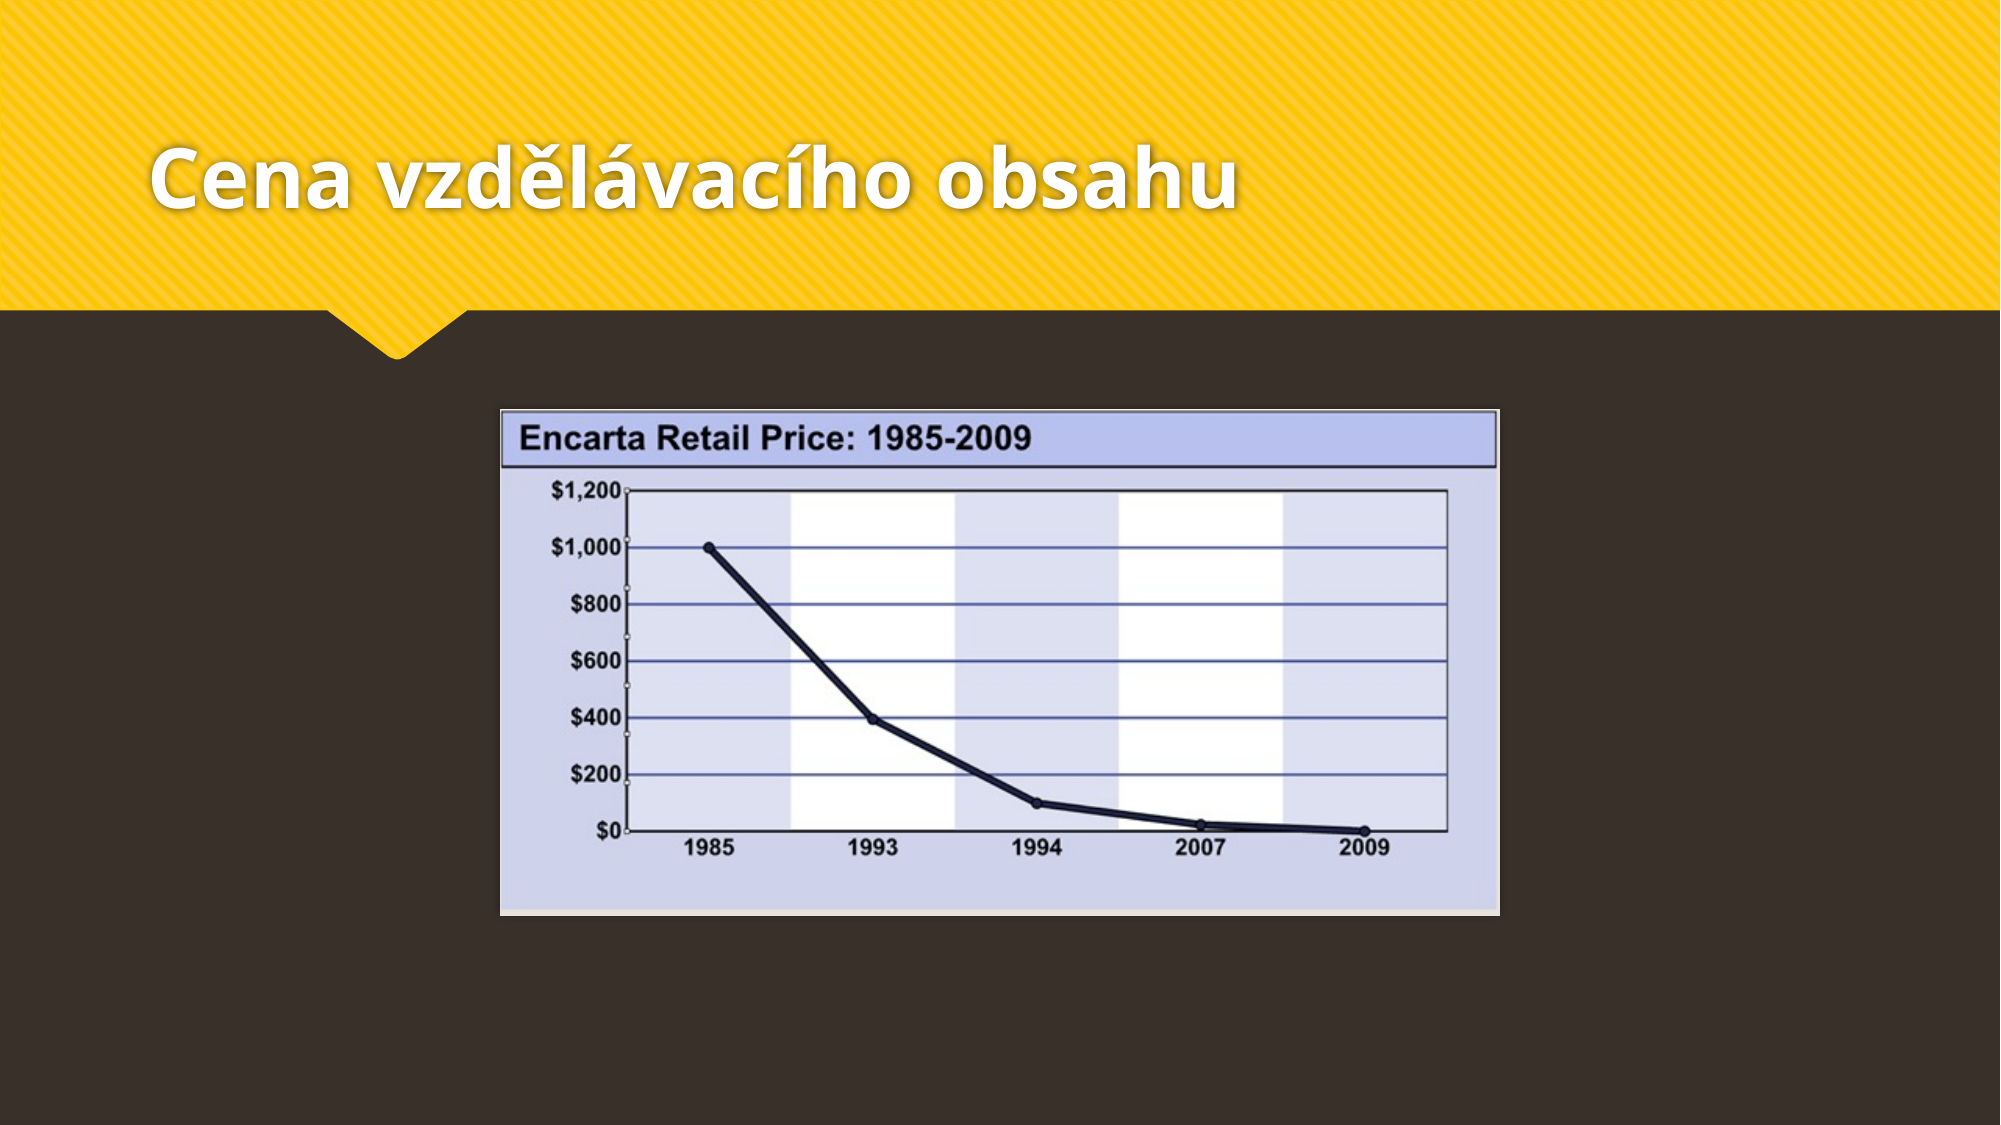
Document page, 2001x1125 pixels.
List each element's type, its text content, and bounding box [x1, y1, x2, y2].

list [499, 409, 1501, 917]
title Cena vzdělávacího obsahu [132, 73, 1868, 233]
